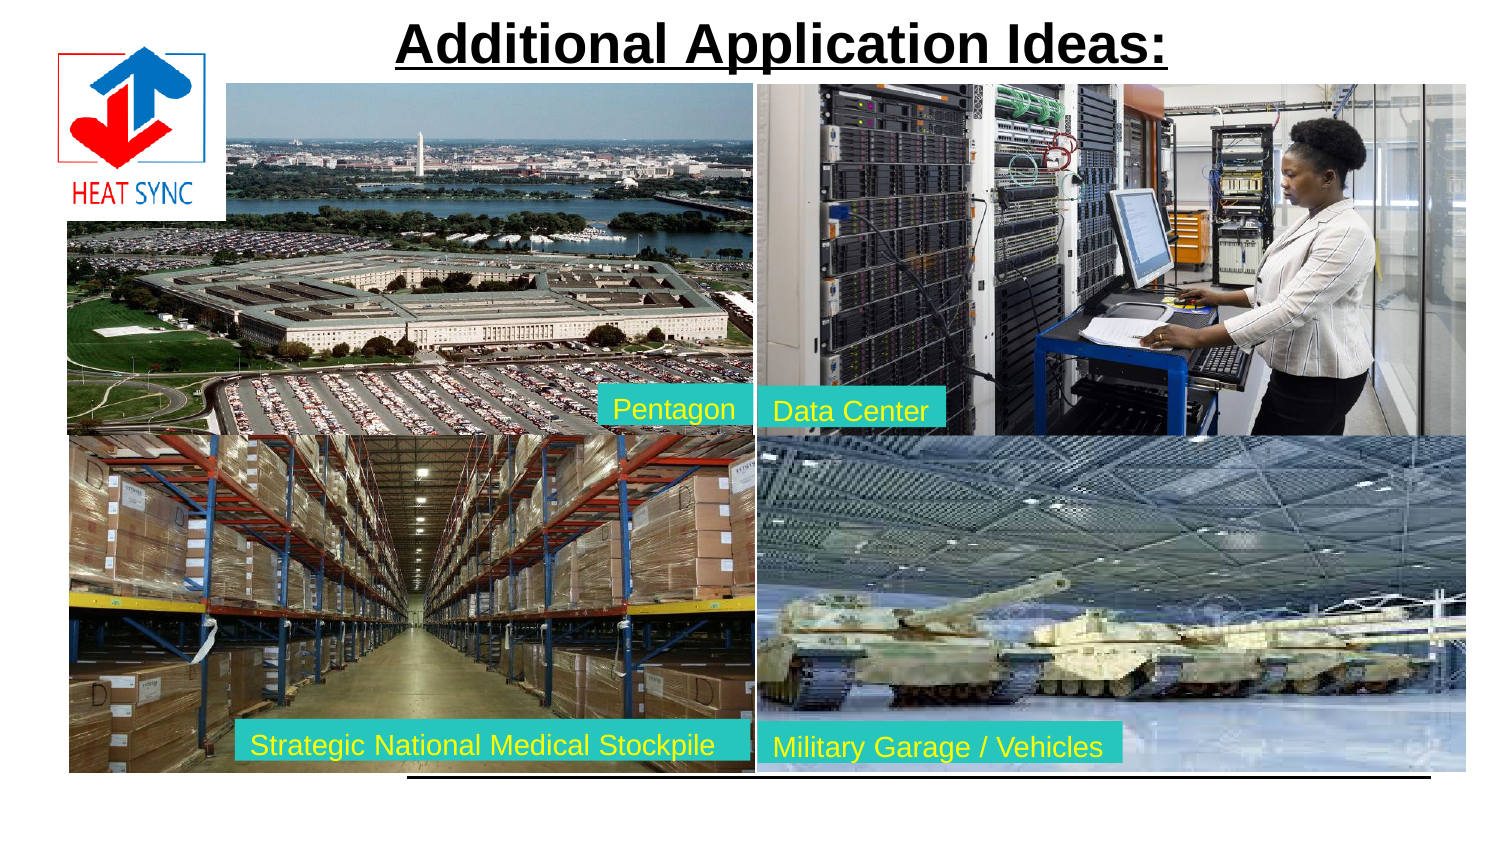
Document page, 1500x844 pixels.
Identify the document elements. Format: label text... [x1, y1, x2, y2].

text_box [32, 26, 754, 435]
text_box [68, 84, 1467, 780]
title Additional Application Ideas: [392, 5, 1434, 82]
